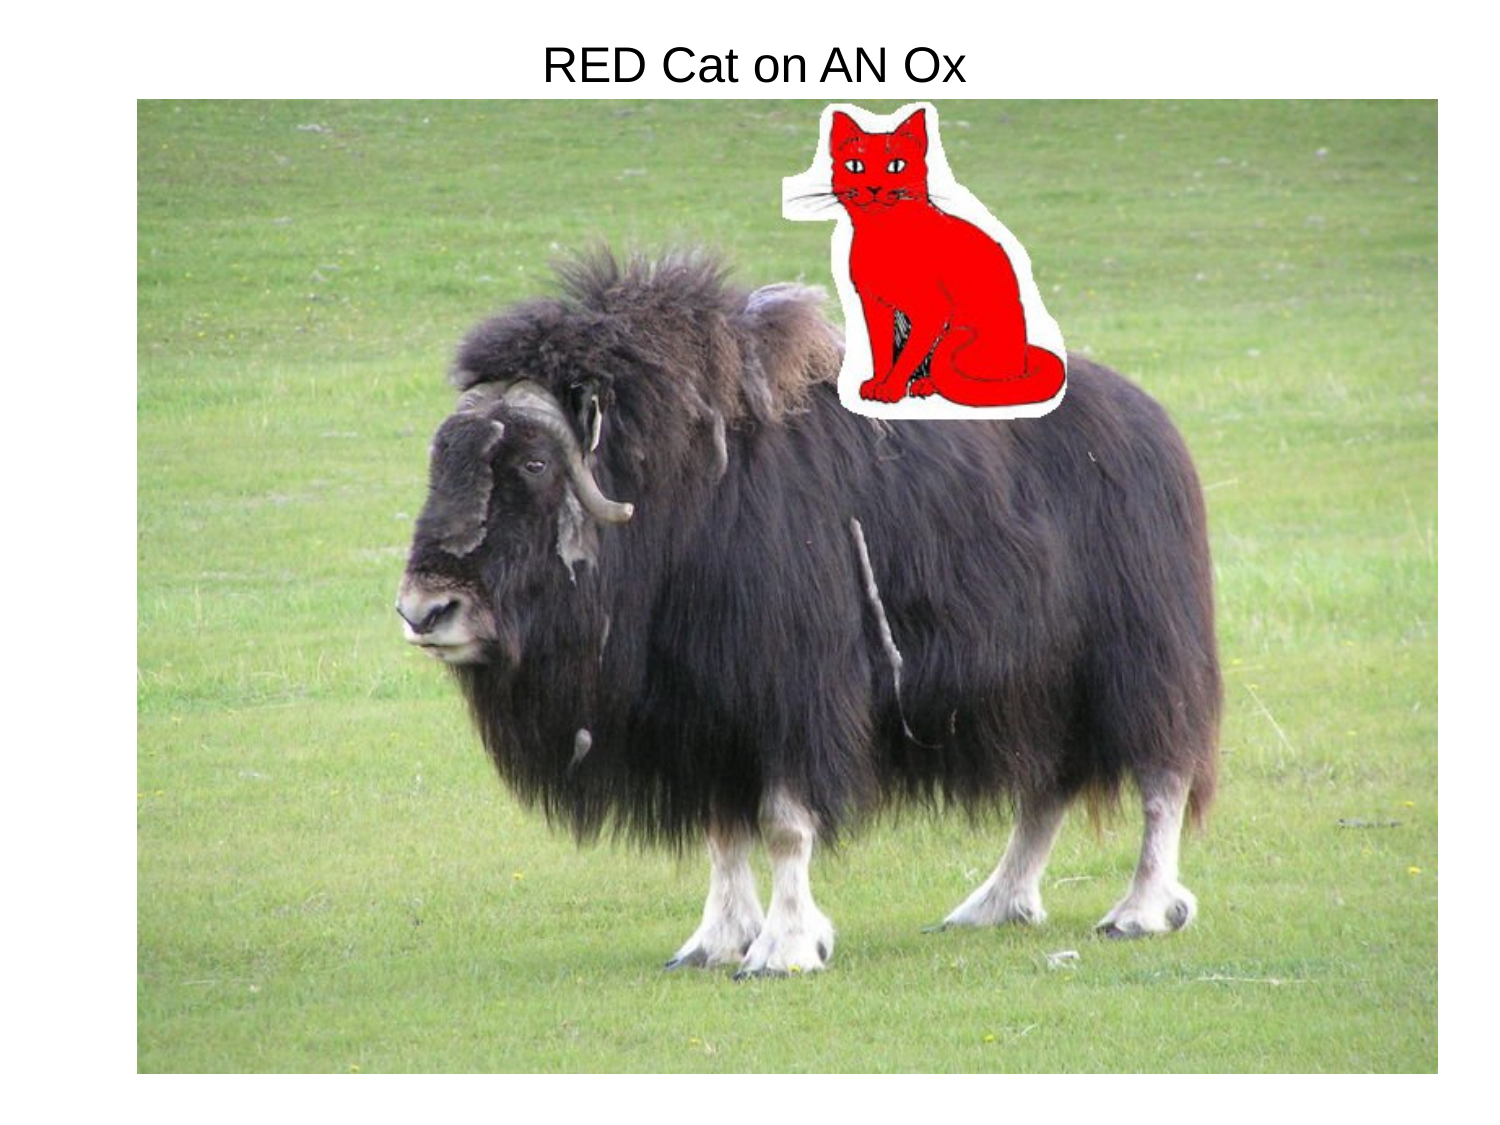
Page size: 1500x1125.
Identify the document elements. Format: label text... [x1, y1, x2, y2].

picture [137, 99, 1438, 1074]
text_box RED Cat on AN Ox [527, 24, 983, 98]
